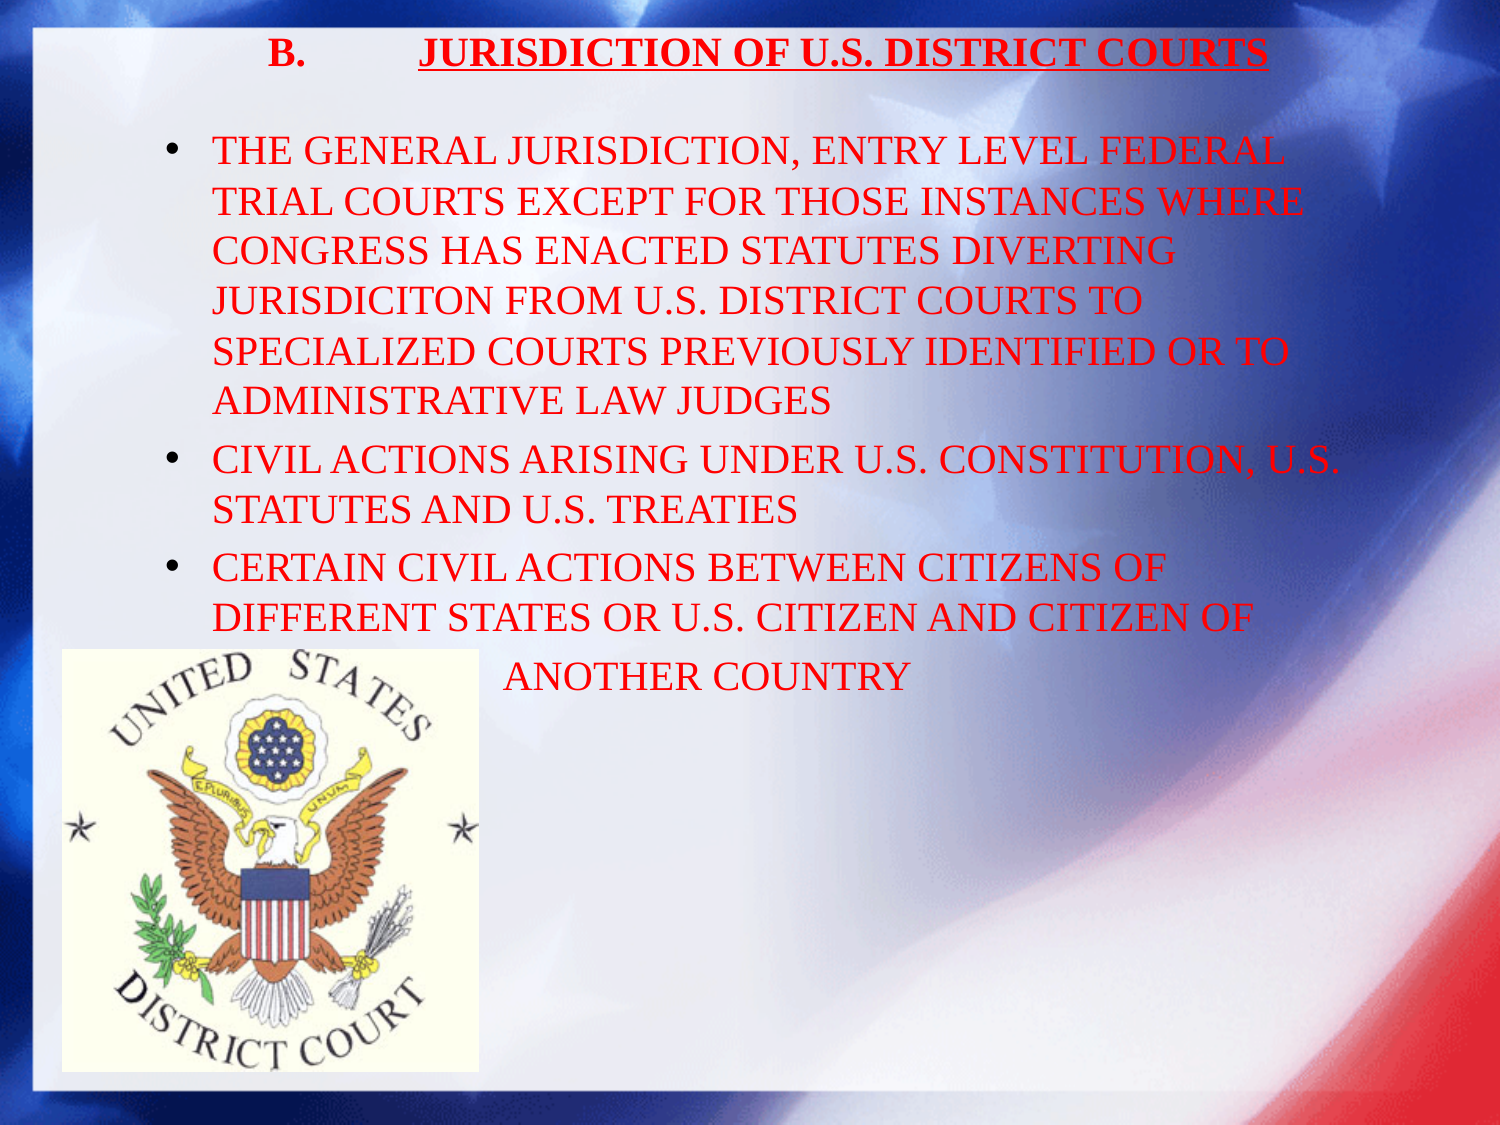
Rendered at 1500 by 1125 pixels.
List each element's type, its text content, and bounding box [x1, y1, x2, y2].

list THE GENERAL JURISDICTION, ENTRY LEVEL FEDERAL TRIAL COURTS EXCEPT FOR THOSE INSTANCES WHERE CONGRESS HAS ENACTED STATUTES DIVERTING JURISDICITON FROM U.S. DISTRICT COURTS TO SPECIALIZED COURTS PREVIOUSLY IDENTIFIED OR TO ADMINISTRATIVE LAW JUDGES CIVIL ACTIONS ARISING UNDER U.S. CONSTITUTION, U.S. STATUTES AND U.S. TREATIES CERTAIN CIVIL ACTIONS BETWEEN CITIZENS OF DIFFERENT STATES OR U.S. CITIZEN AND CITIZEN OF ANOTHER COUNTRY [74, 37, 1388, 576]
title B. JURISDICTION OF U.S. DISTRICT COURTS [112, 24, 1426, 163]
picture [0, 0, 1500, 1125]
